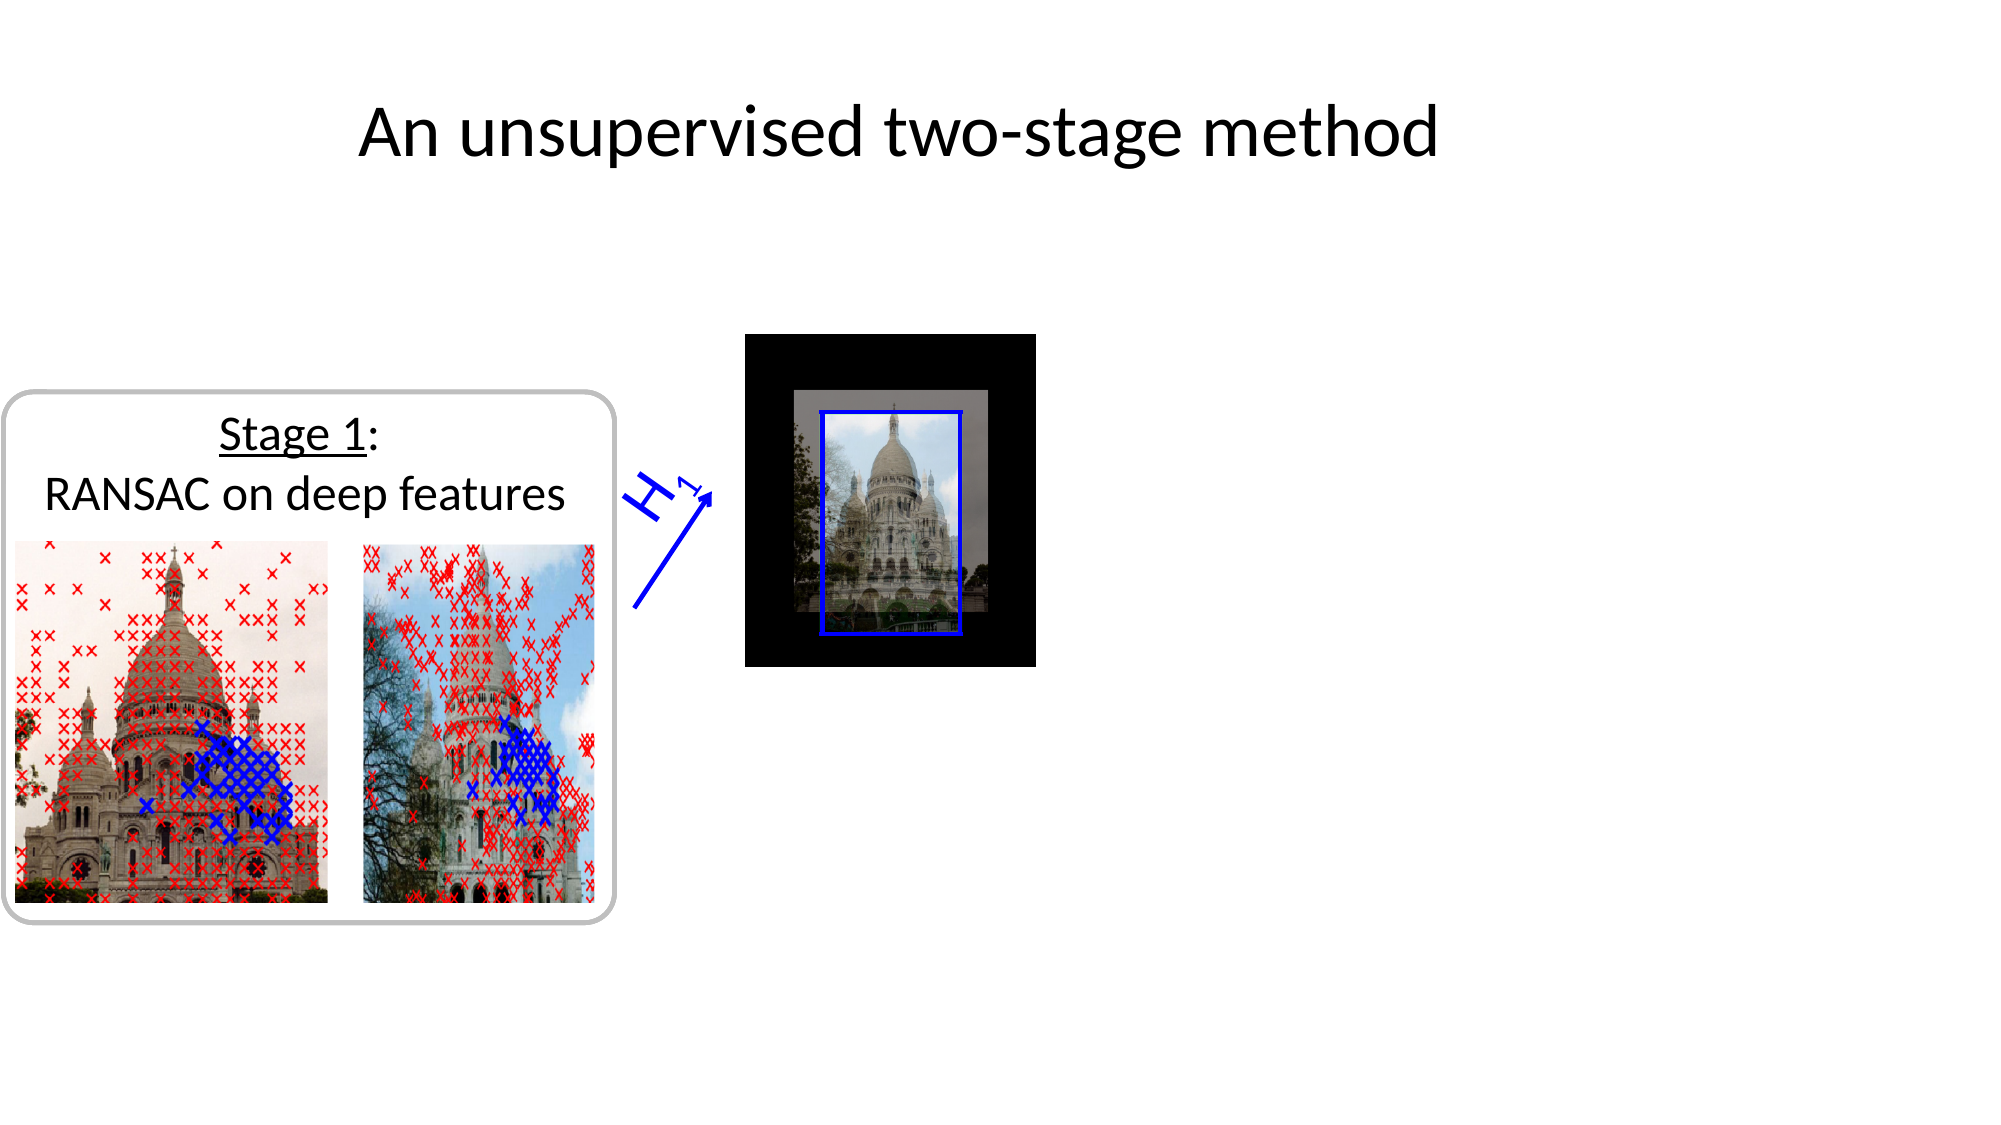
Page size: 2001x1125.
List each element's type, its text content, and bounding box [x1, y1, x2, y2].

text_box [2, 390, 616, 924]
picture [363, 541, 595, 902]
picture [15, 541, 328, 903]
text_box H1 [585, 421, 725, 530]
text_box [745, 334, 1036, 667]
text_box An unsupervised two-stage method [343, 74, 1817, 180]
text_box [634, 491, 712, 609]
